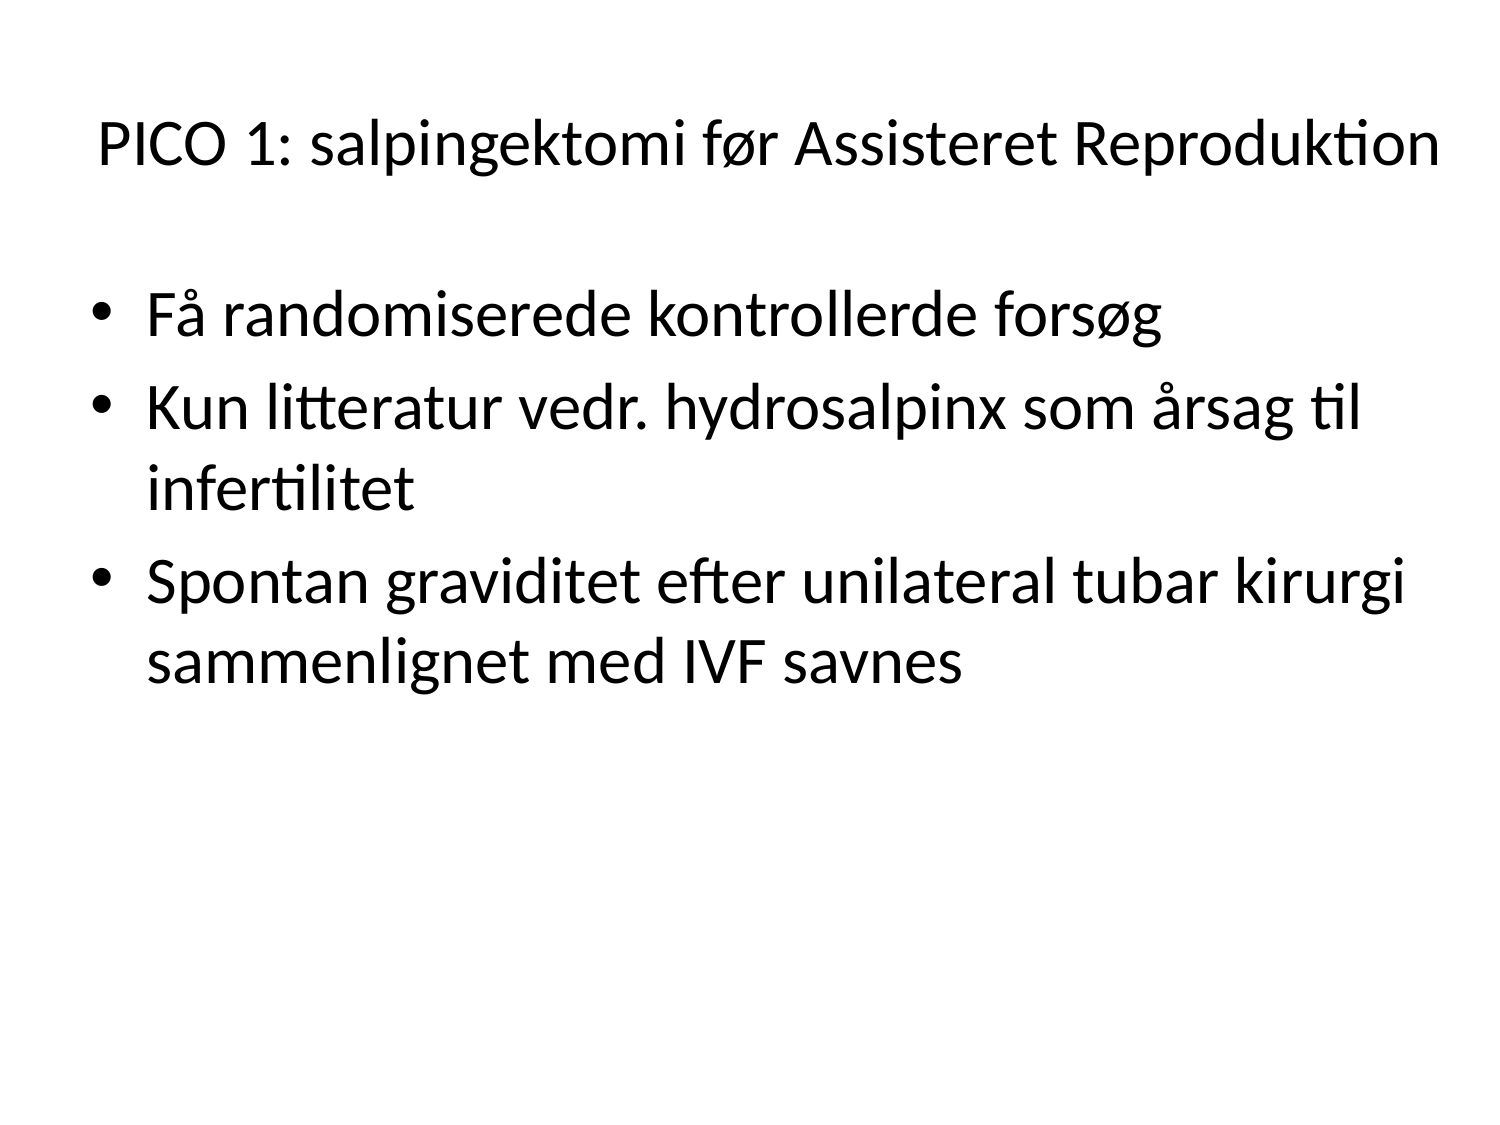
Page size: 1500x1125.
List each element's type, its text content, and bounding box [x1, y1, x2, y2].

title PICO 1: salpingektomi før Assisteret Reproduktion [75, 45, 1480, 233]
list Få randomiserede kontrollerde forsøg Kun litteratur vedr. hydrosalpinx som årsag til infertilitet Spontan graviditet efter unilateral tubar kirurgi sammenlignet med IVF savnes [75, 262, 1425, 1005]
